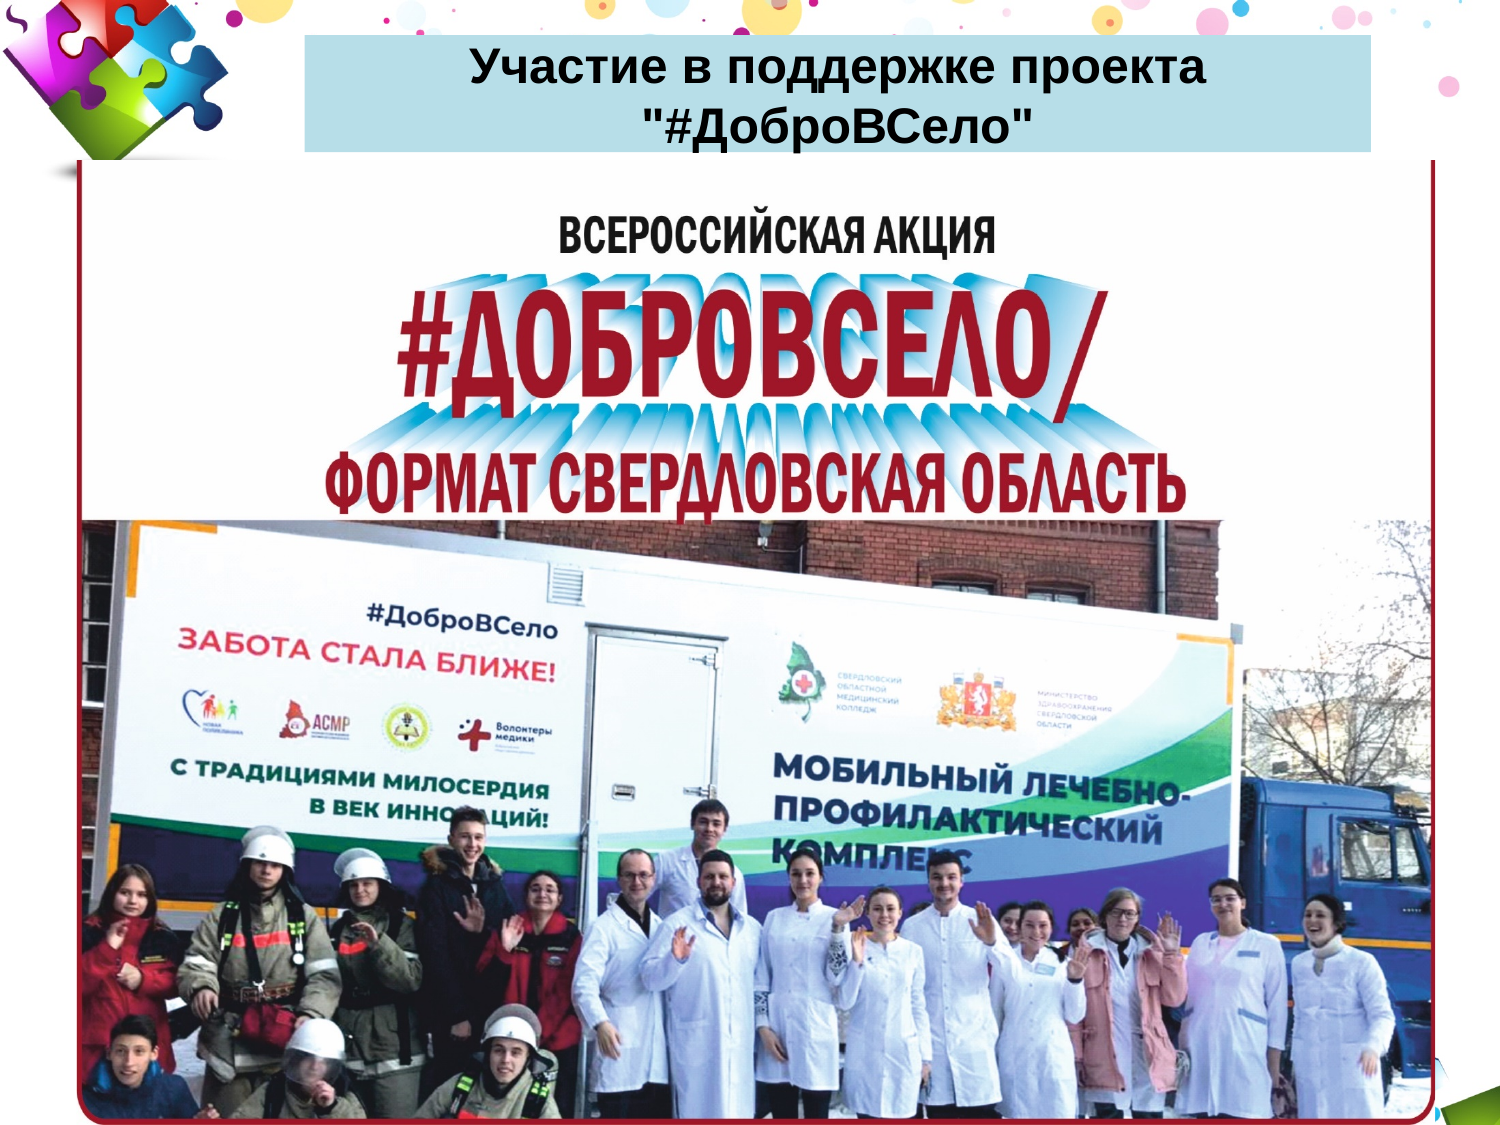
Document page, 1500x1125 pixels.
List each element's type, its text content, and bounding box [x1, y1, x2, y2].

picture [0, 0, 1500, 1125]
text_box Участие в поддержке проекта "#ДоброВСело" [304, 35, 1371, 153]
